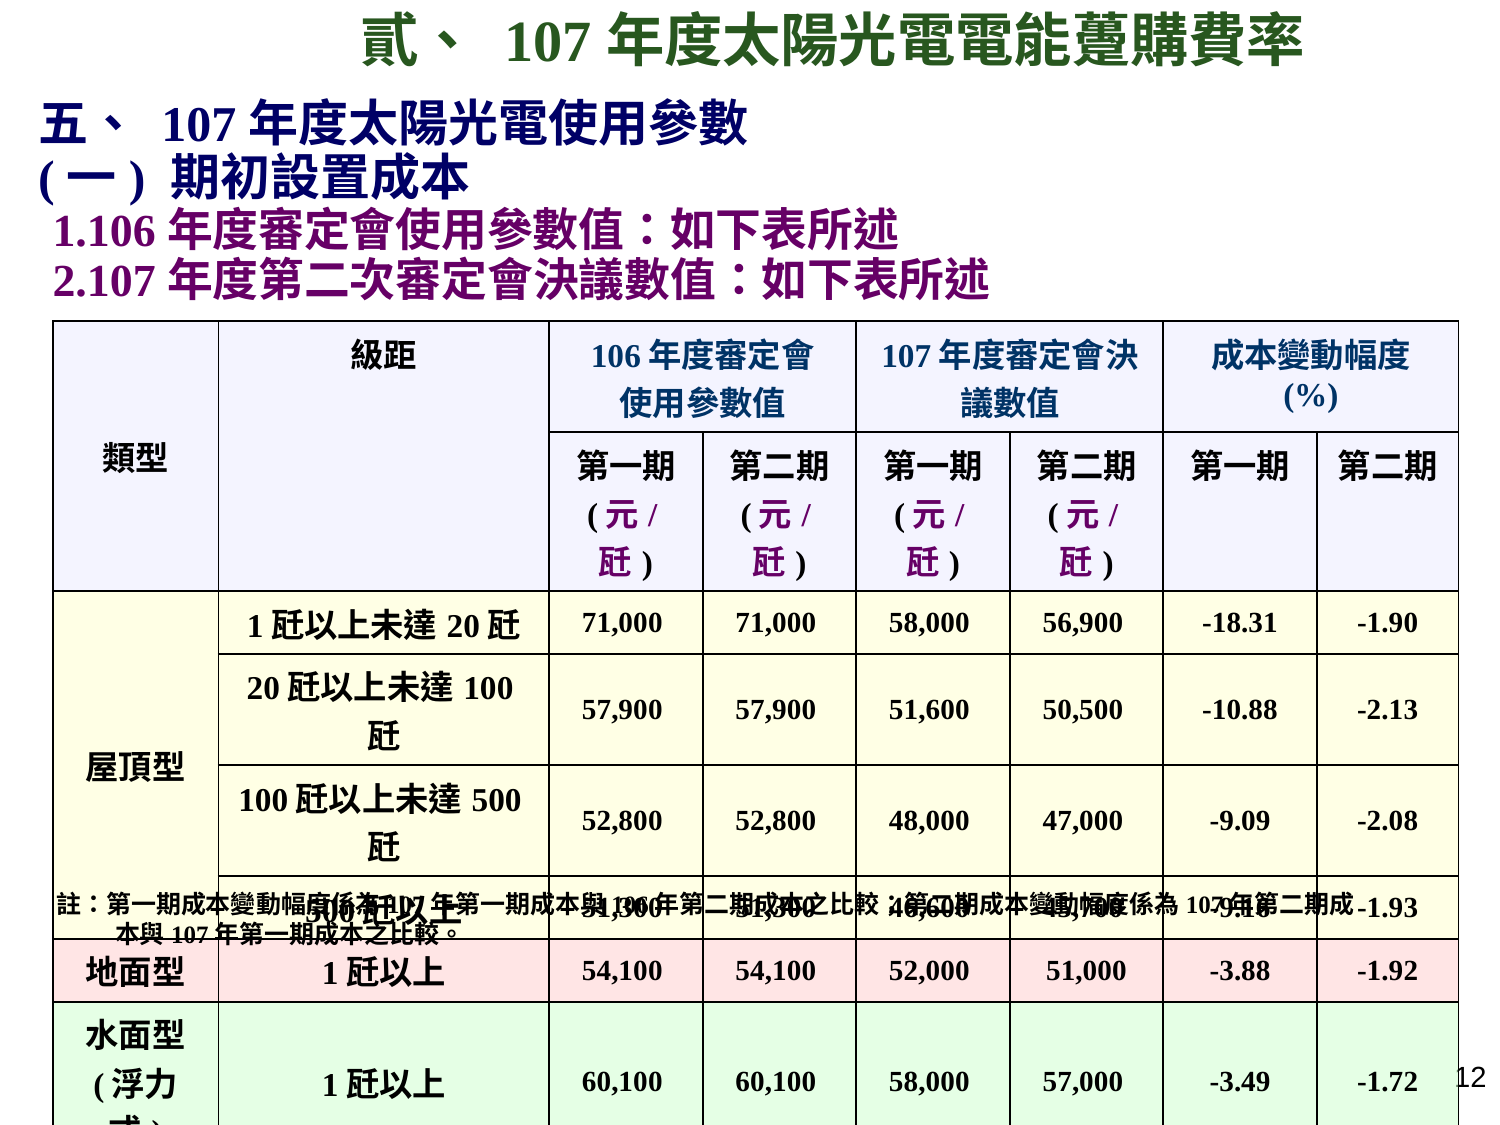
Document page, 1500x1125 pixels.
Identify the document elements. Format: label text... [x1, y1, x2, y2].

table_cell 51,600 [857, 655, 1009, 764]
table_cell 第一期 (元/瓩) [857, 433, 1009, 590]
table_cell 51,300 [704, 877, 855, 881]
table_cell 水面型 (浮力式) [54, 1003, 218, 1125]
table_cell 54,100 [550, 956, 702, 1001]
table_cell 1瓩以上 [219, 1003, 548, 1125]
table_cell 1瓩以上未達20瓩 [219, 592, 548, 653]
table_header 106年度審定會 使用參數值 [550, 322, 855, 431]
table_header 成本變動幅度 (%) [1164, 322, 1458, 431]
table_cell 52,800 [704, 766, 855, 875]
table_cell 100瓩以上未達500瓩 [219, 766, 548, 875]
table_cell 地面型 [54, 956, 218, 1001]
text_box 貳、 107年度太陽光電電能躉購費率 [159, 0, 1500, 90]
table_cell 58,000 [857, 1003, 1009, 1125]
slide_number 11 [1459, 1051, 1500, 1125]
table_cell 46,600 [857, 877, 1009, 881]
table_cell 第二期 [1318, 433, 1458, 590]
table_cell 60,100 [550, 1003, 702, 1125]
table_cell -2.08 [1318, 766, 1458, 875]
table_cell 57,900 [704, 655, 855, 764]
table_cell 48,000 [857, 766, 1009, 875]
table_cell 第二期 (元/瓩) [704, 433, 855, 590]
table_cell -3.49 [1164, 1003, 1316, 1125]
text_box 註：第一期成本變動幅度係為107年第一期成本與106年第二期成本之比較；第二期成本變動幅度係為107年第二期成本與107年第一期成本之比較。 [41, 881, 1388, 956]
table_cell 57,900 [550, 655, 702, 764]
table_cell -2.13 [1318, 655, 1458, 764]
table_cell 52,000 [857, 956, 1009, 1001]
table_header 107年度審定會決議數值 [857, 322, 1162, 431]
table_cell 第一期 [1164, 433, 1316, 590]
table_cell -18.31 [1164, 592, 1316, 653]
table_cell 1瓩以上 [219, 956, 548, 1001]
table_cell 51,300 [550, 877, 702, 881]
table_cell 47,000 [1011, 766, 1162, 875]
table_header 類型 [54, 322, 218, 590]
text_box 五、 107年度太陽光電使用參數 (一) 期初設置成本 1.106年度審定會使用參數值：如下表所述 2.107年度第二次審定會決議數值：如下表所述 [23, 90, 1459, 279]
table_cell -3.88 [1164, 956, 1316, 1001]
table_cell 54,100 [704, 956, 855, 1001]
table_cell -9.09 [1164, 766, 1316, 875]
table_cell 57,000 [1011, 1003, 1162, 1125]
table_cell 58,000 [857, 592, 1009, 653]
table_cell 500瓩以上 [219, 877, 548, 881]
table_cell 45,700 [1011, 877, 1162, 881]
table_cell -9.16 [1164, 877, 1316, 881]
table_cell 20瓩以上未達100瓩 [219, 655, 548, 764]
table_cell -1.90 [1318, 592, 1458, 653]
table_cell 50,500 [1011, 655, 1162, 764]
table_cell 第一期 (元/瓩) [550, 433, 702, 590]
table_cell -1.92 [1318, 940, 1458, 1001]
table_cell 51,000 [1011, 956, 1162, 1001]
table_cell 52,800 [550, 766, 702, 875]
table_cell 71,000 [550, 592, 702, 653]
table_cell 60,100 [704, 1003, 855, 1125]
table_cell -1.93 [1318, 877, 1458, 938]
table_cell -10.88 [1164, 655, 1316, 764]
table_cell 71,000 [704, 592, 855, 653]
table_cell -1.72 [1318, 1003, 1458, 1125]
table_cell 56,900 [1011, 592, 1162, 653]
table_header 級距 [219, 322, 548, 590]
table_cell 第二期 (元/瓩) [1011, 433, 1162, 590]
table_cell 屋頂型 [54, 592, 218, 881]
